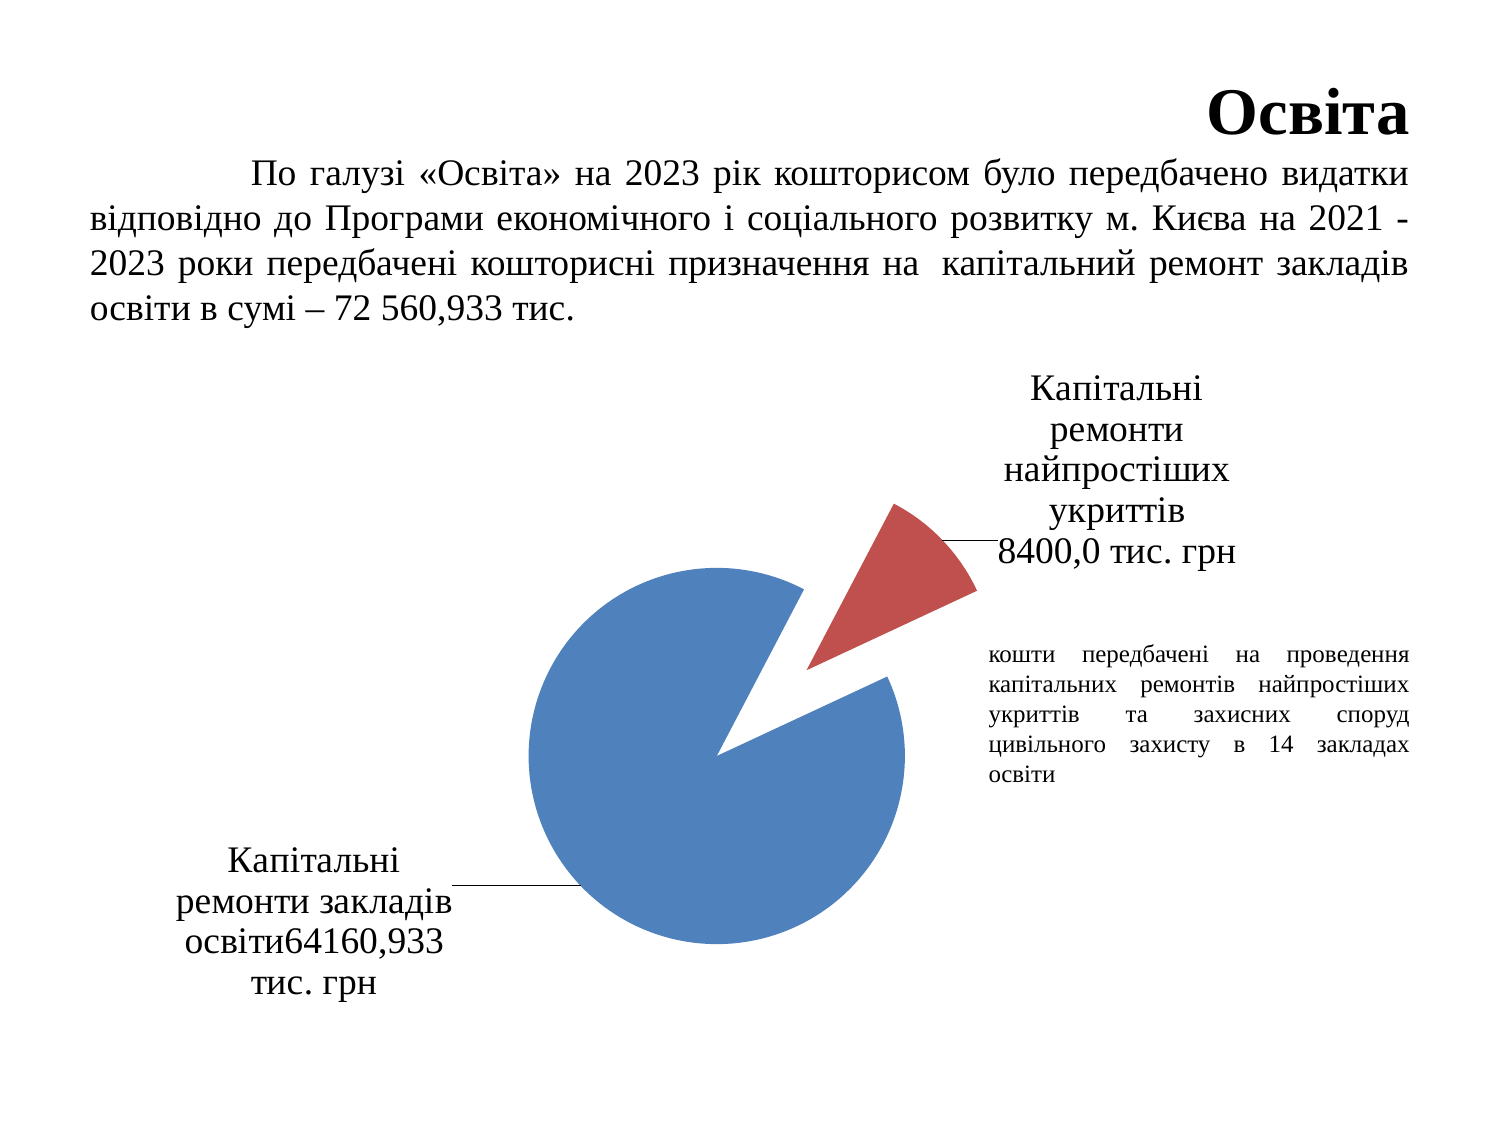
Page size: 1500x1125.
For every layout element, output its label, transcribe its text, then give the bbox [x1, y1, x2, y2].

title Освіта По галузі «Освіта» на 2023 рік кошторисом було передбачено видатки відповідно до Програми економічного і соціального розвитку м. Києва на 2021 - 2023 роки передбачені кошторисні призначення на капітальний ремонт закладів освіти в сумі – 72 560,933 тис. [74, 44, 1426, 351]
chart [102, 367, 1398, 1059]
text_box кошти передбачені на проведення капітальних ремонтів найпростіших укриттів та захисних споруд цивільного захисту в 14 закладах освіти [1401, 629, 1425, 795]
